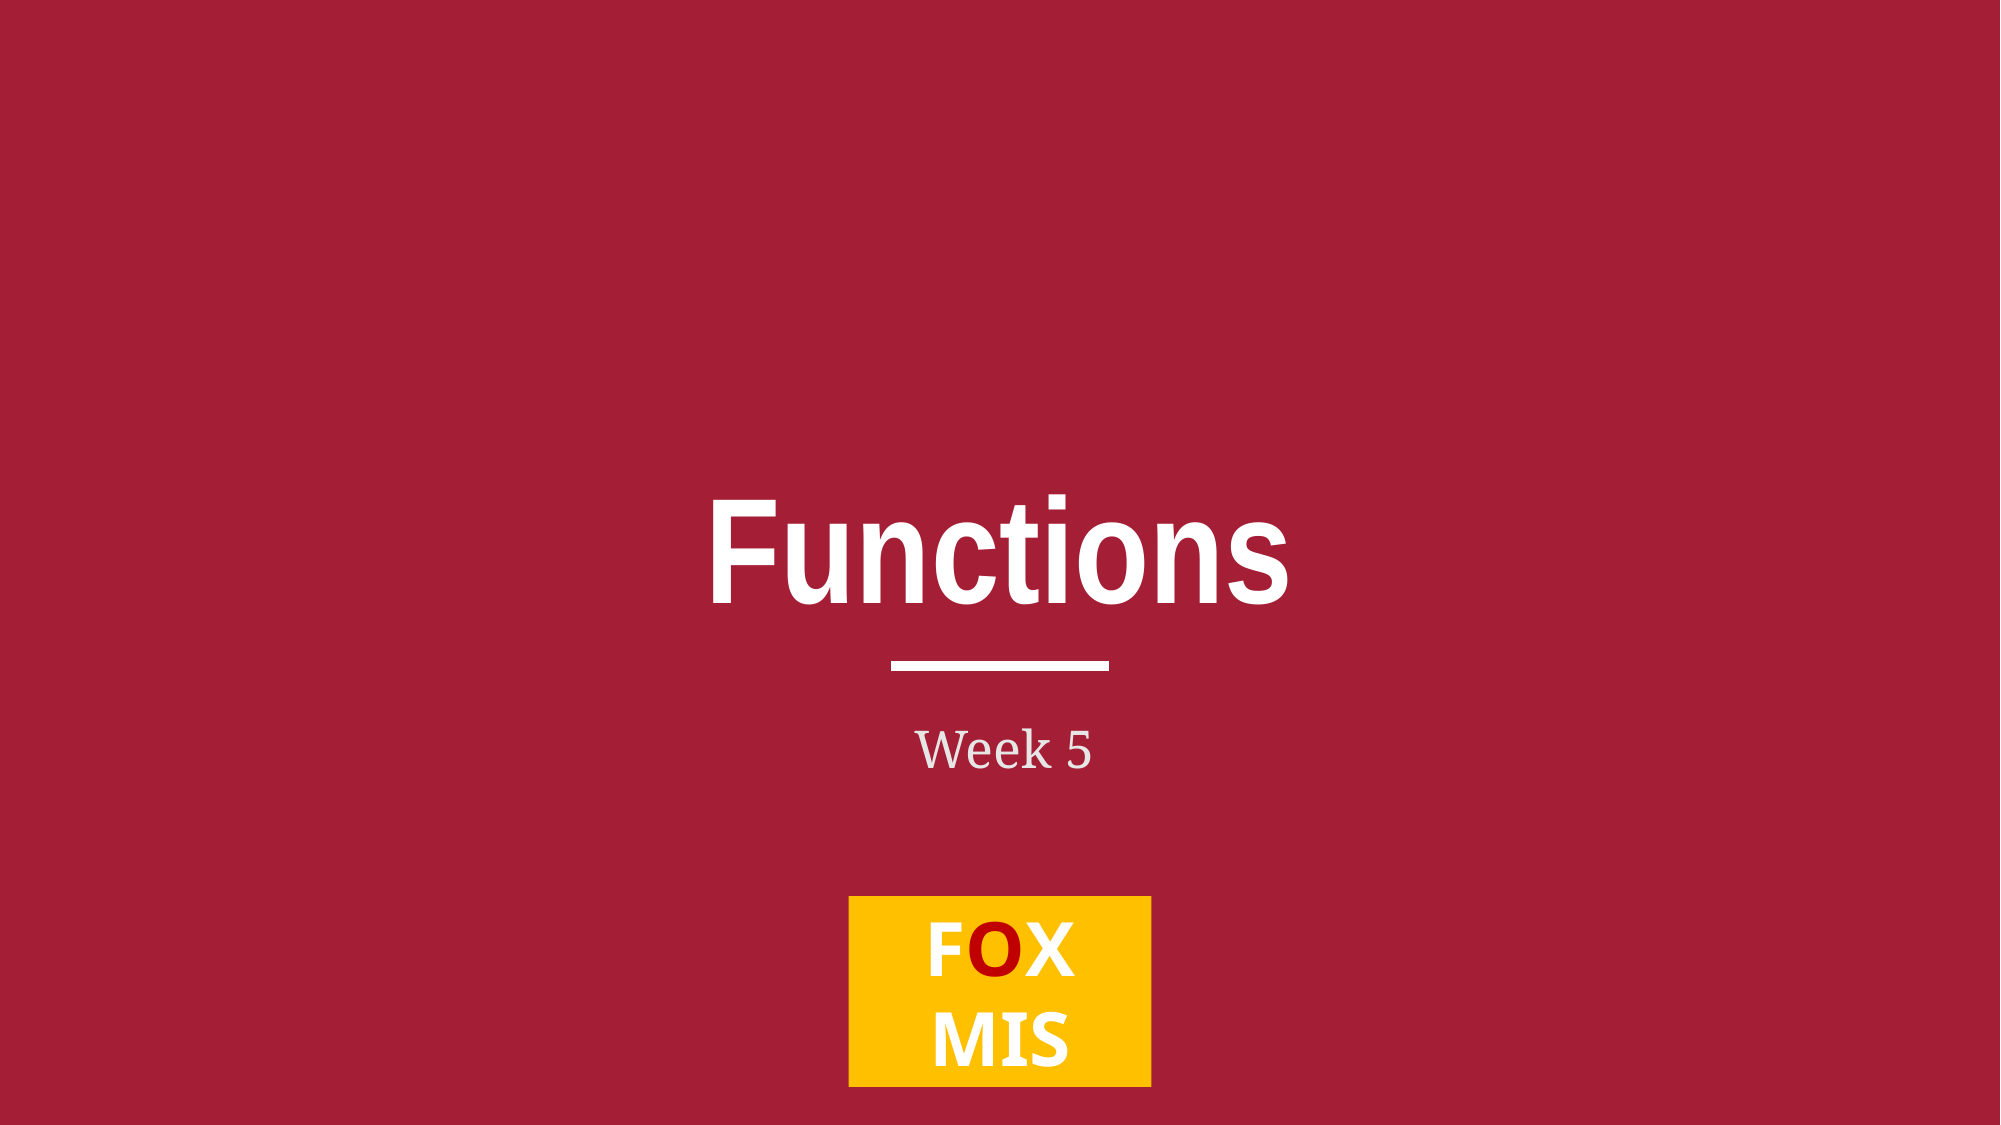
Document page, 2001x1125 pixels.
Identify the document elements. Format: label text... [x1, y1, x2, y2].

subtitle Week 5 [99, 716, 1901, 853]
title Functions [99, 384, 1901, 644]
text_box FOX MIS [846, 894, 1154, 1089]
